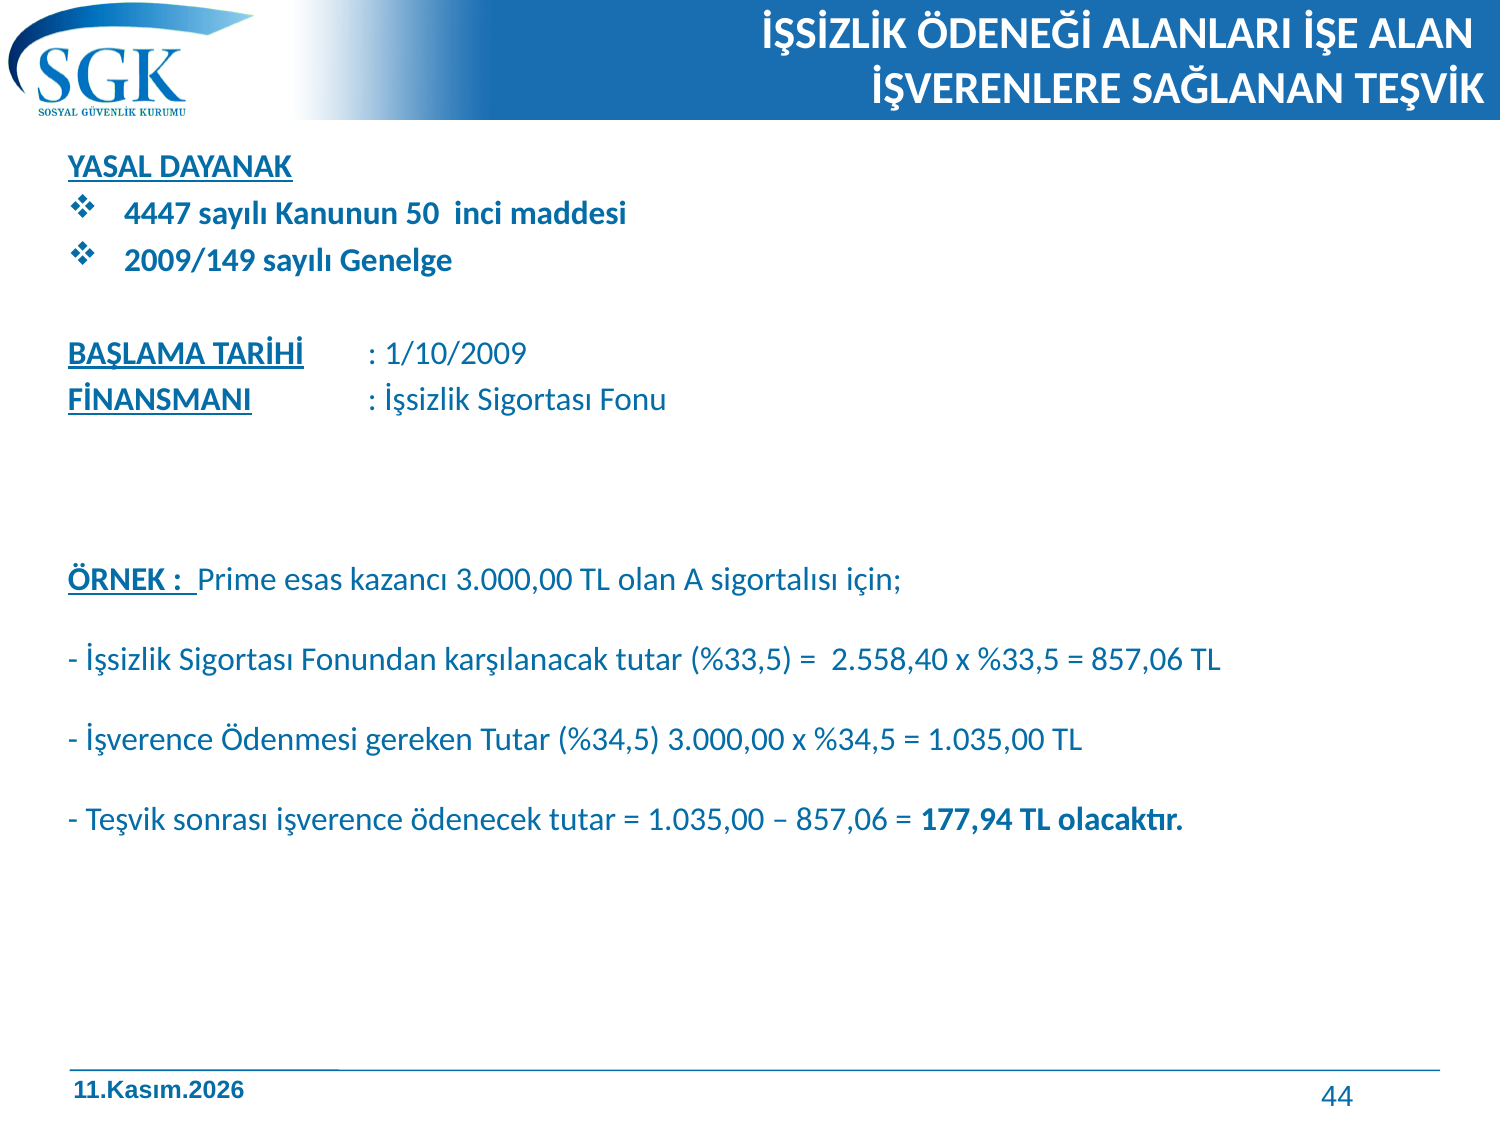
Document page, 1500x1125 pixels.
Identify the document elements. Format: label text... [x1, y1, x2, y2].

text_box YASAL DAYANAK 4447 sayılı Kanunun 50 inci maddesi 2009/149 sayılı Genelge BAŞLAMA TARİHİ : 1/10/2009 FİNANSMANI : İşsizlik Sigortası Fonu ÖRNEK : Prime esas kazancı 3.000,00 TL olan A sigortalısı için; - İşsizlik Sigortası Fonundan karşılanacak tutar (%33,5) = 2.558,40 x %33,5 = 857,06 TL - İşverence Ödenmesi gereken Tutar (%34,5) 3.000,00 x %34,5 = 1.035,00 TL - Teşvik sonrası işverence ödenecek tutar = 1.035,00 – 857,06 = 177,94 TL olacaktır. [53, 137, 1459, 1018]
picture [0, 0, 1500, 120]
title İŞSİZLİK ÖDENEĞİ ALANLARI İŞE ALAN İŞVERENLERE SAĞLANAN TEŞVİK [421, 0, 1500, 117]
slide_number [1175, 1071, 1418, 1118]
